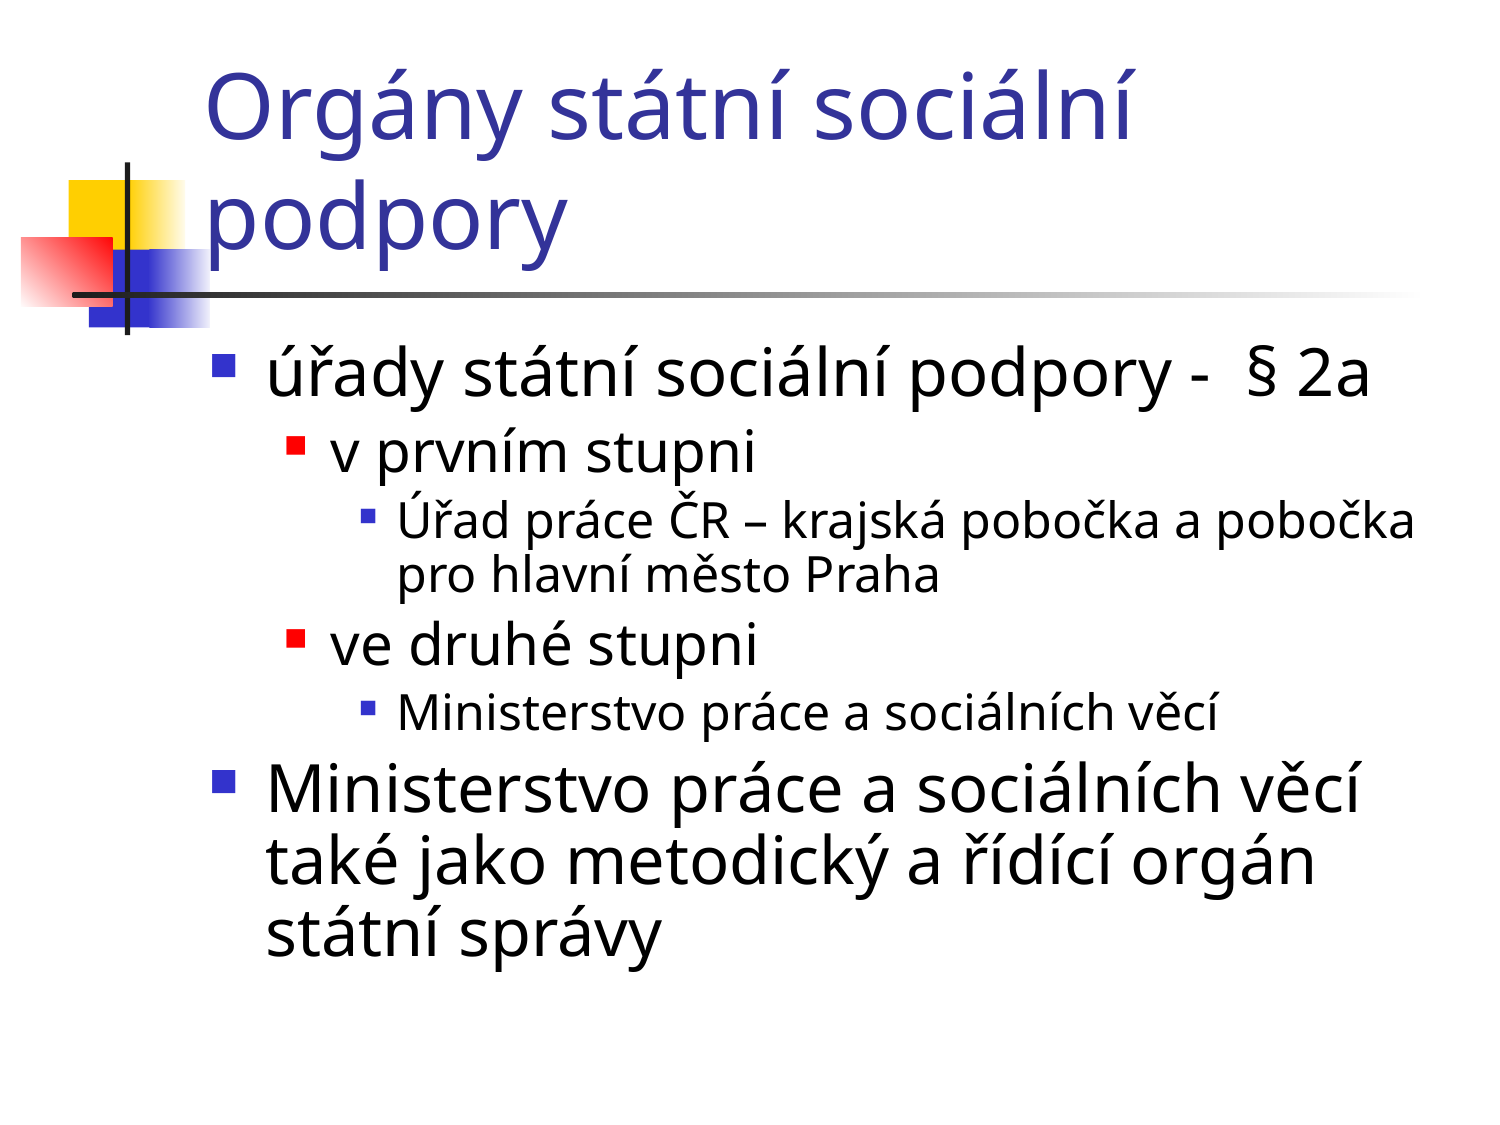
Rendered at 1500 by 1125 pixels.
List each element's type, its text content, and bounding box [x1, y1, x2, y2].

title Orgány státní sociální podpory [188, 35, 1468, 275]
list úřady státní sociální podpory - § 2a v prvním stupni Úřad práce ČR – krajská pobočka a pobočka pro hlavní město Praha ve druhé stupni Ministerstvo práce a sociálních věcí Ministerstvo práce a sociálních věcí také jako metodický a řídící orgán státní správy [193, 331, 1469, 1006]
